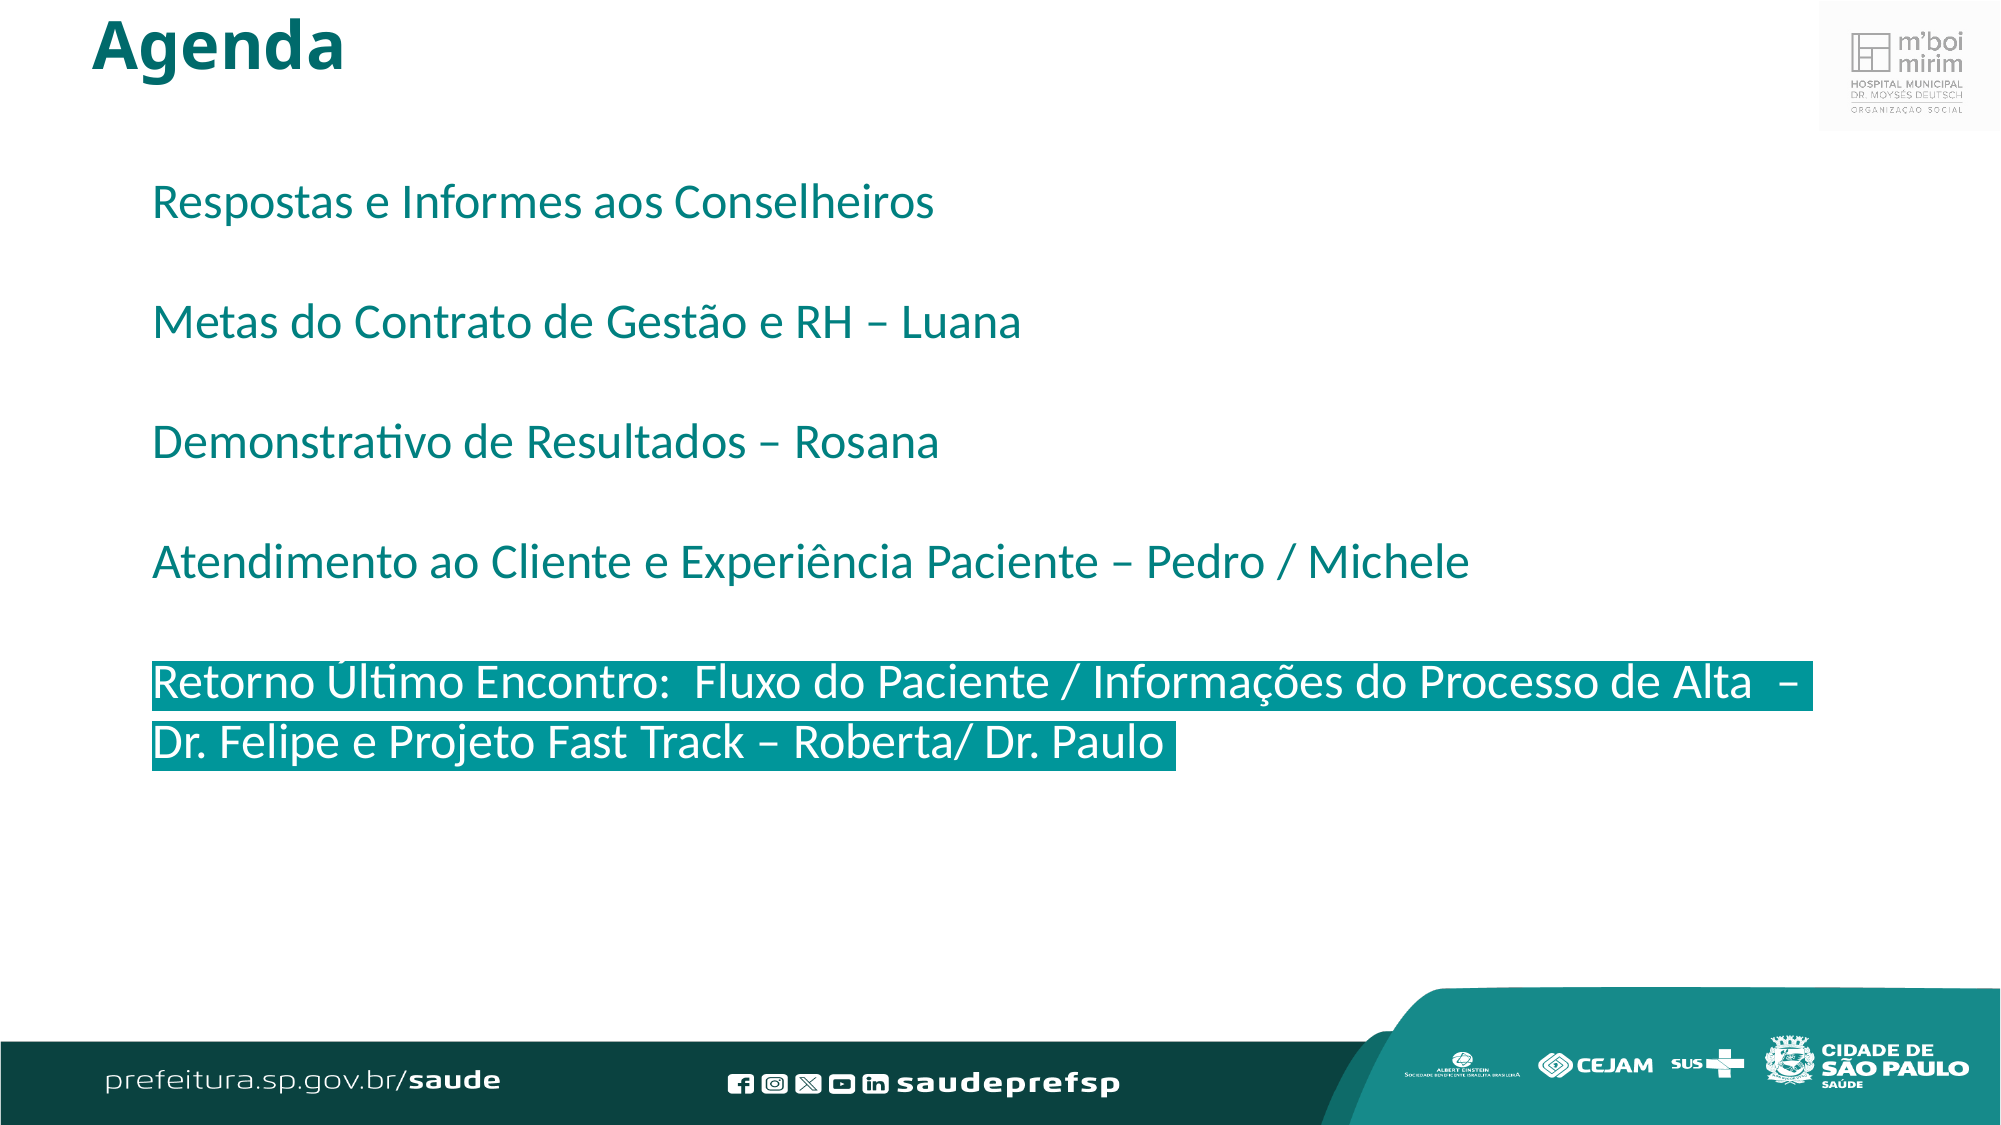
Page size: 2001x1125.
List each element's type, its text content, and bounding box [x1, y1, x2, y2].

text_box Respostas e Informes aos Conselheiros Metas do Contrato de Gestão e RH – Luana Demonstrativo de Resultados – Rosana Atendimento ao Cliente e Experiência Paciente – Pedro / Michele Retorno Último Encontro: Fluxo do Paciente / Informações do Processo de Alta – Dr. Felipe e Projeto Fast Track – Roberta/ Dr. Paulo [137, 160, 1932, 1061]
picture [0, 0, 2001, 1125]
text_box Agenda [78, 0, 1649, 90]
